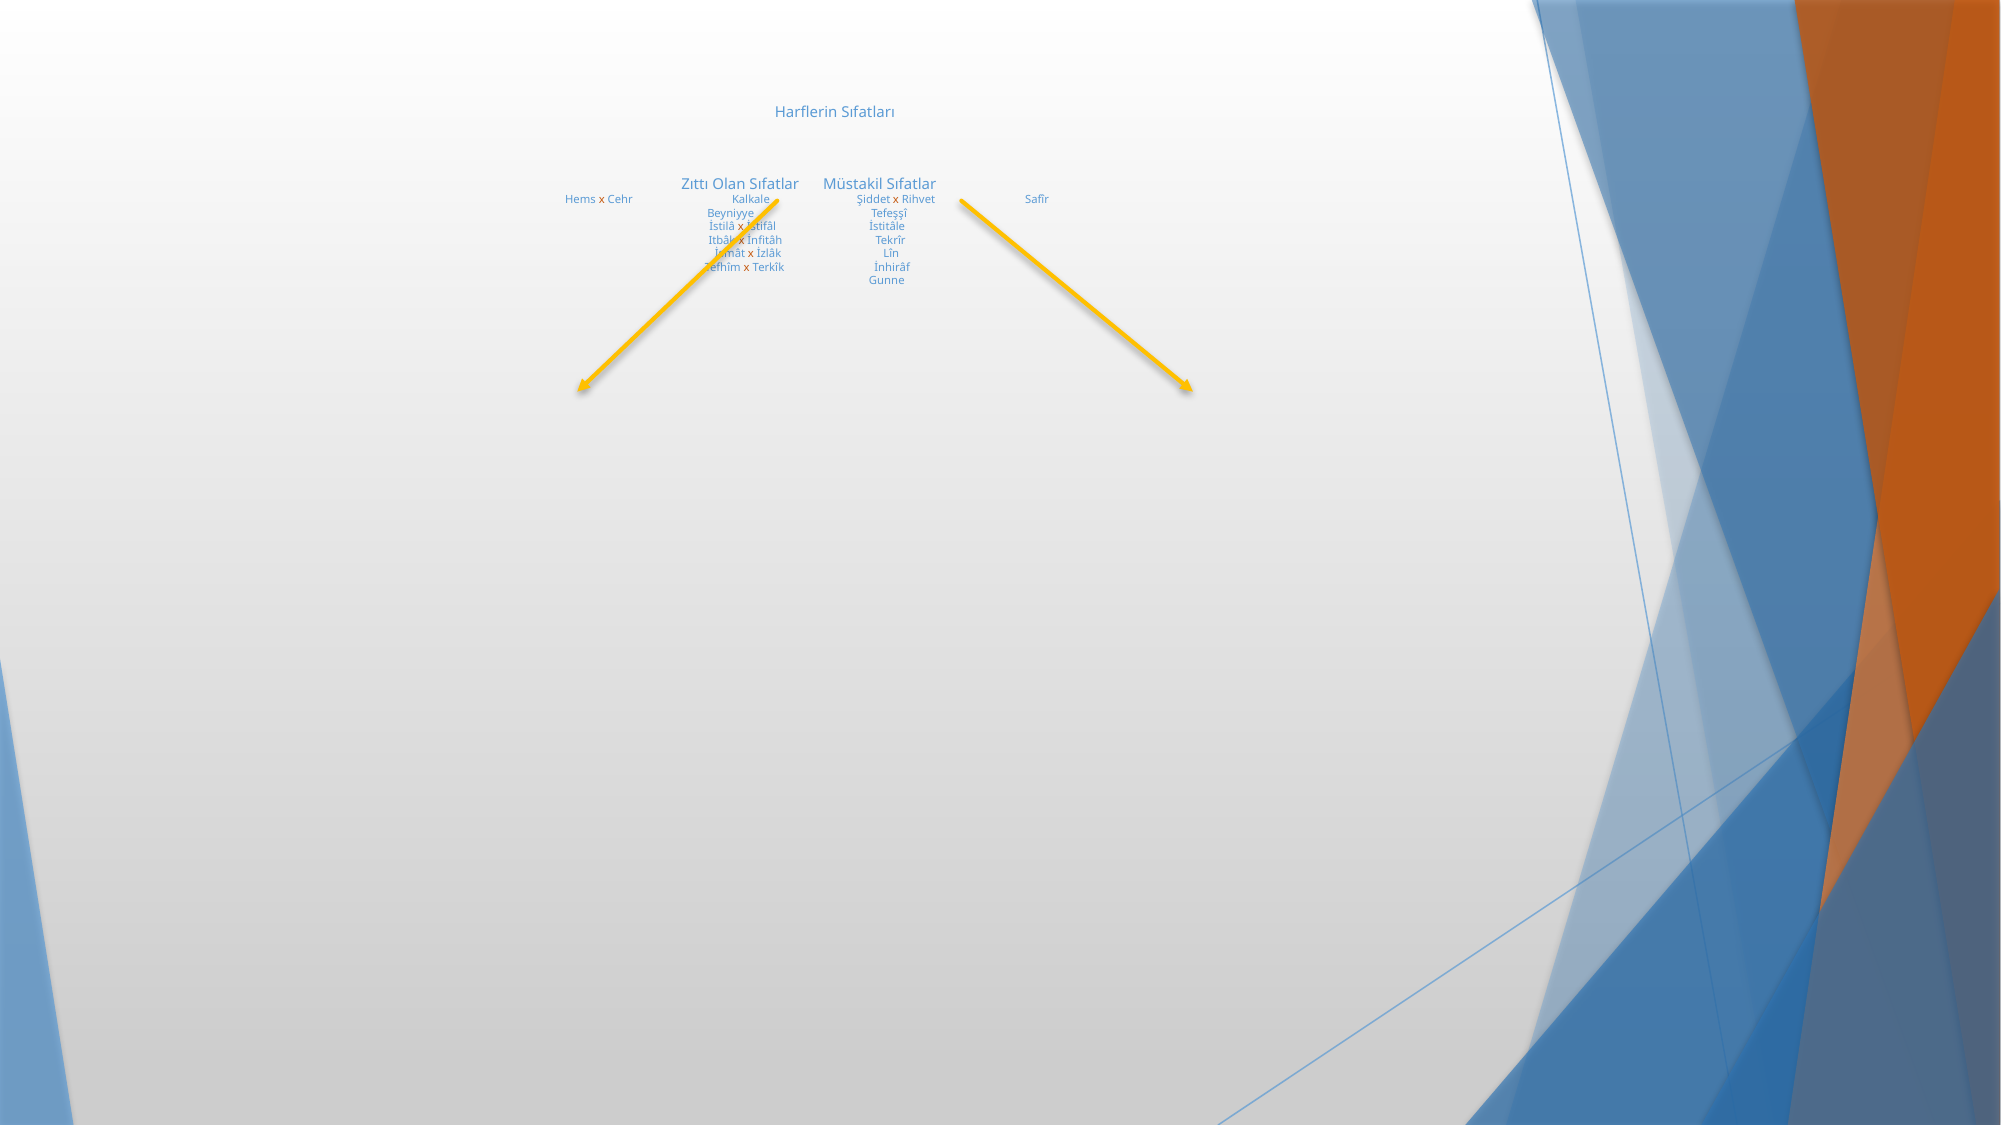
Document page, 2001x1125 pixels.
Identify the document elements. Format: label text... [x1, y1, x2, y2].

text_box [960, 200, 1194, 393]
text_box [576, 200, 778, 393]
title Harflerin Sıfatları Zıttı Olan Sıfatlar Müstakil Sıfatlar Hems x Cehr Kalkale Şiddet x Rihvet Safîr Beyniyye Tefeşşî İstilâ x İstifâl İstitâle Itbâk x İnfitâh Tekrîr İsmât x İzlâk Lîn Tefhîm x Terkîk İnhirâf Gunne [101, 95, 1513, 313]
